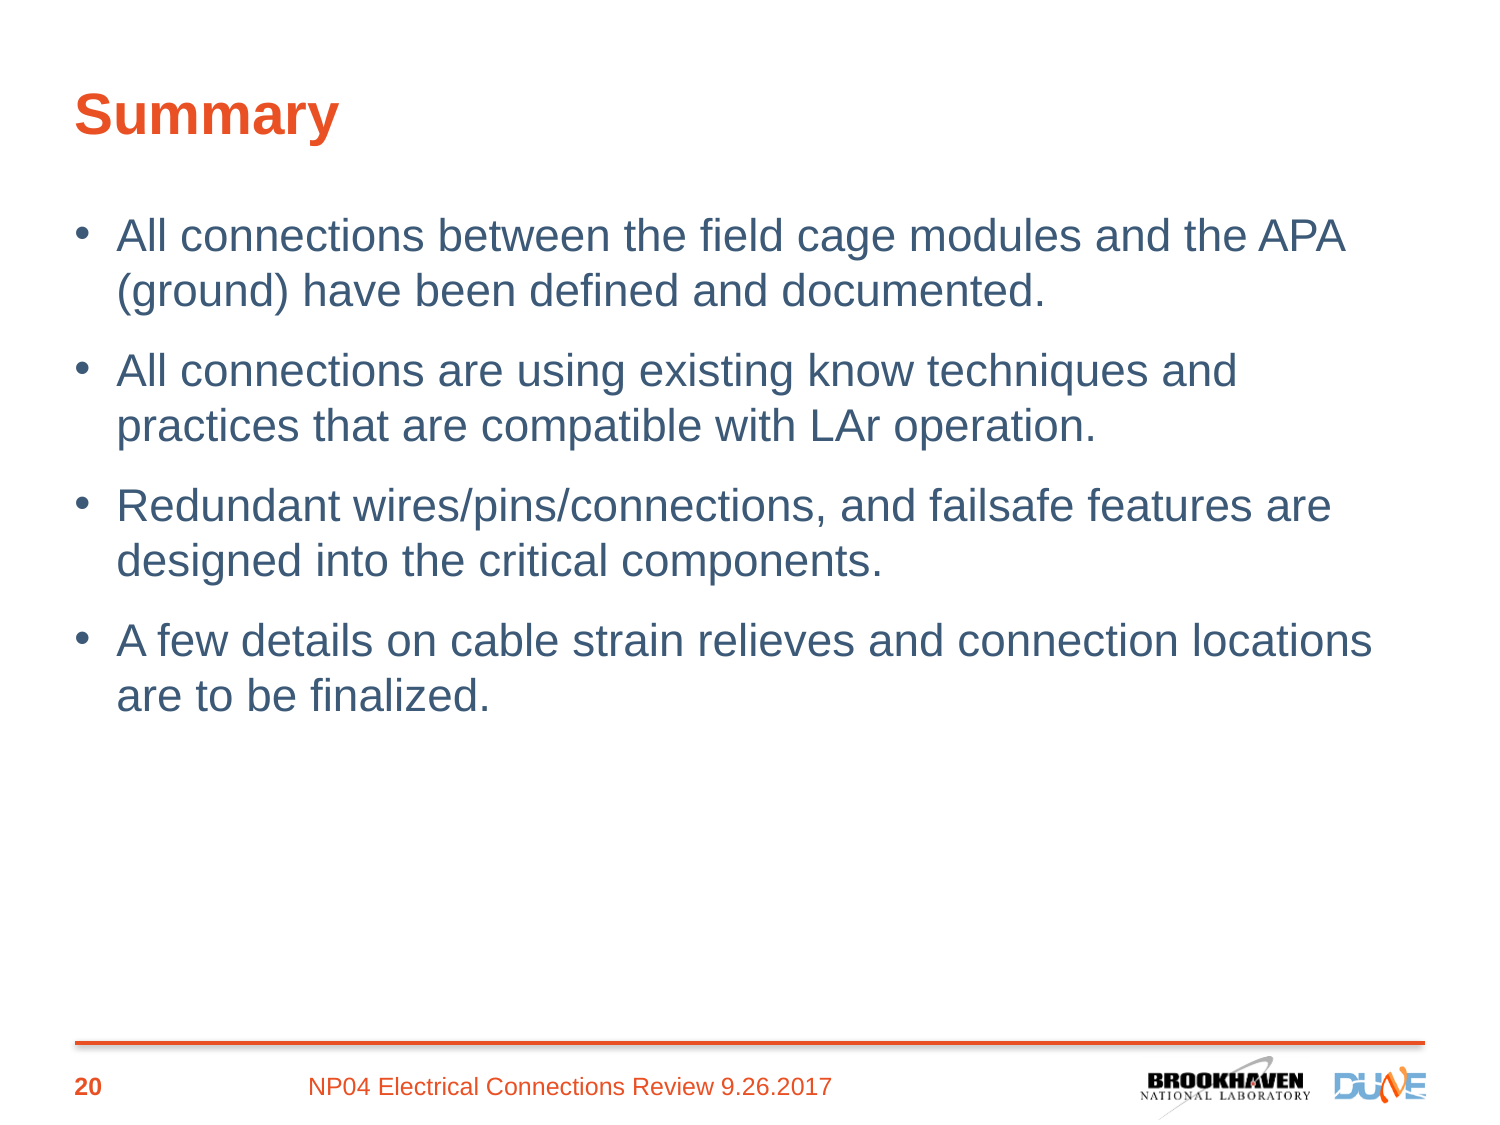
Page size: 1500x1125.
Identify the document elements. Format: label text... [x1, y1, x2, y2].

picture [1140, 1056, 1310, 1120]
list All connections between the field cage modules and the APA (ground) have been defined and documented. All connections are using existing know techniques and practices that are compatible with LAr operation. Redundant wires/pins/connections, and failsafe features are designed into the critical components. A few details on cable strain relieves and connection locations are to be finalized. [74, 198, 1425, 1030]
footer NP04 Electrical Connections Review 9.26.2017 [308, 1074, 1022, 1101]
title Summary [74, 75, 1425, 164]
picture [1333, 1064, 1427, 1104]
slide_number 20 [74, 1074, 145, 1101]
